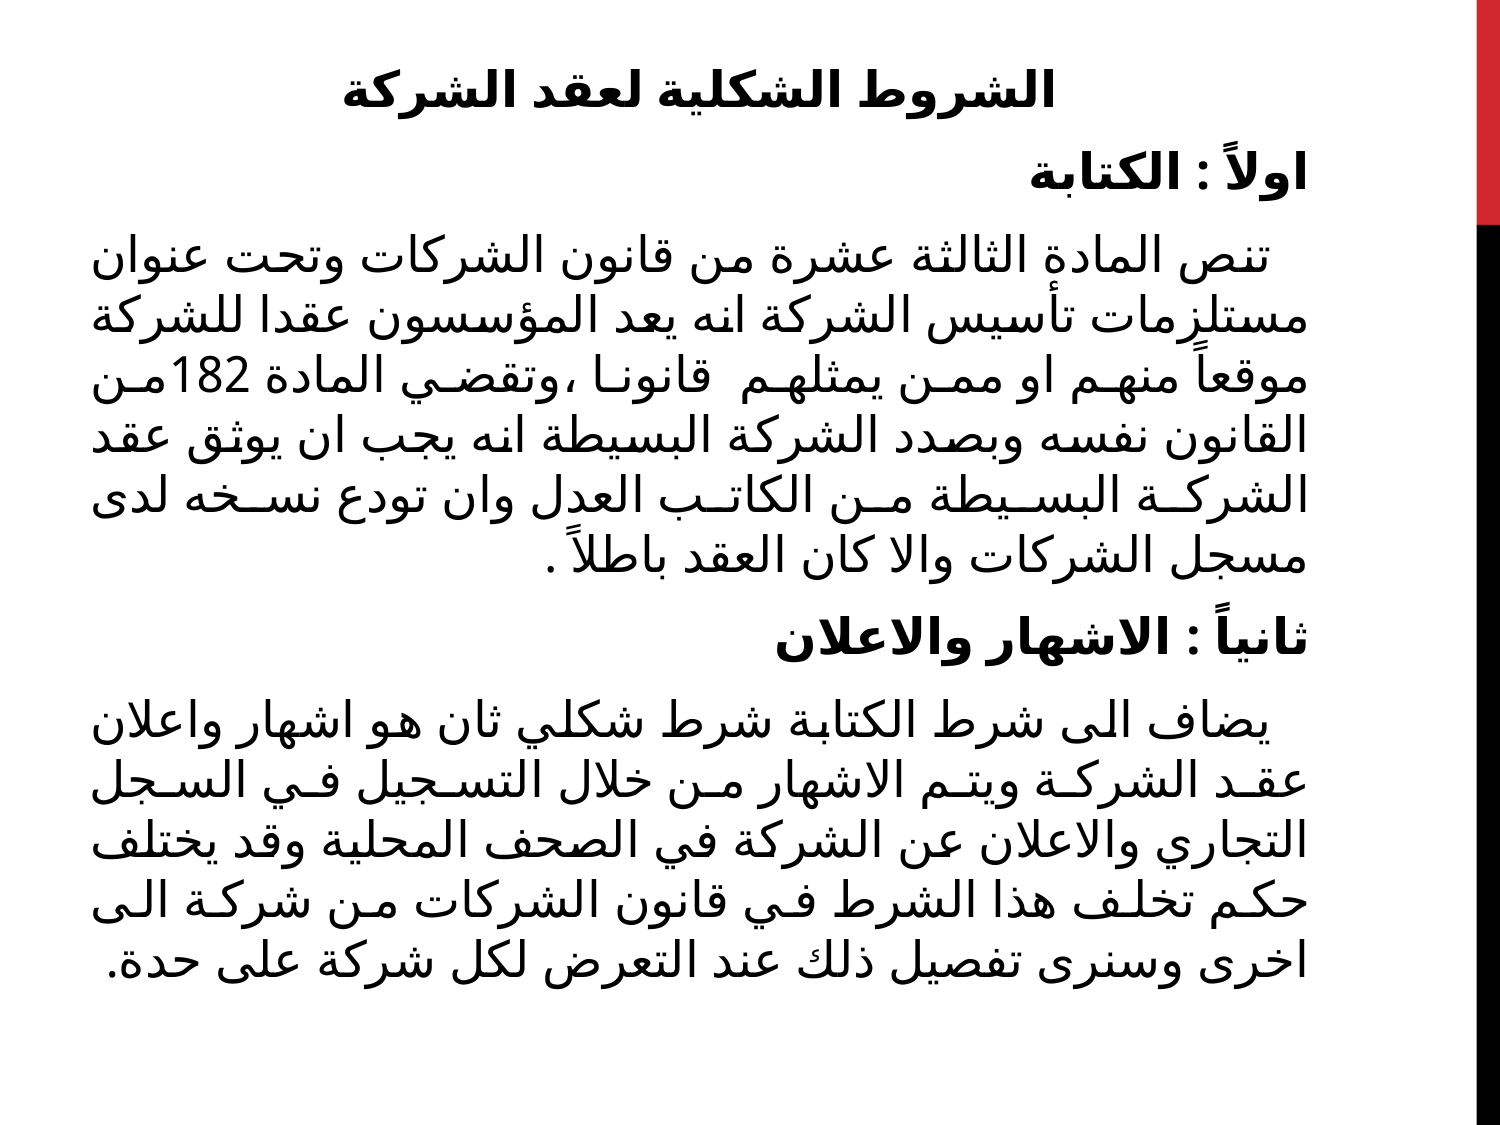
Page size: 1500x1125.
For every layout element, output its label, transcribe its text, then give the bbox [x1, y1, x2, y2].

list الشروط الشكلية لعقد الشركة اولاً : الكتابة تنص المادة الثالثة عشرة من قانون الشركات وتحت عنوان مستلزمات تأسيس الشركة انه يعد المؤسسون عقدا للشركة موقعاً منهم او ممن يمثلهم قانونا ،وتقضي المادة 182من القانون نفسه وبصدد الشركة البسيطة انه يجب ان يوثق عقد الشركة البسيطة من الكاتب العدل وان تودع نسخه لدى مسجل الشركات والا كان العقد باطلاً . ثانياً : الاشهار والاعلان يضاف الى شرط الكتابة شرط شكلي ثان هو اشهار واعلان عقد الشركة ويتم الاشهار من خلال التسجيل في السجل التجاري والاعلان عن الشركة في الصحف المحلية وقد يختلف حكم تخلف هذا الشرط في قانون الشركات من شركة الى اخرى وسنرى تفصيل ذلك عند التعرض لكل شركة على حدة. [75, 50, 1325, 1005]
